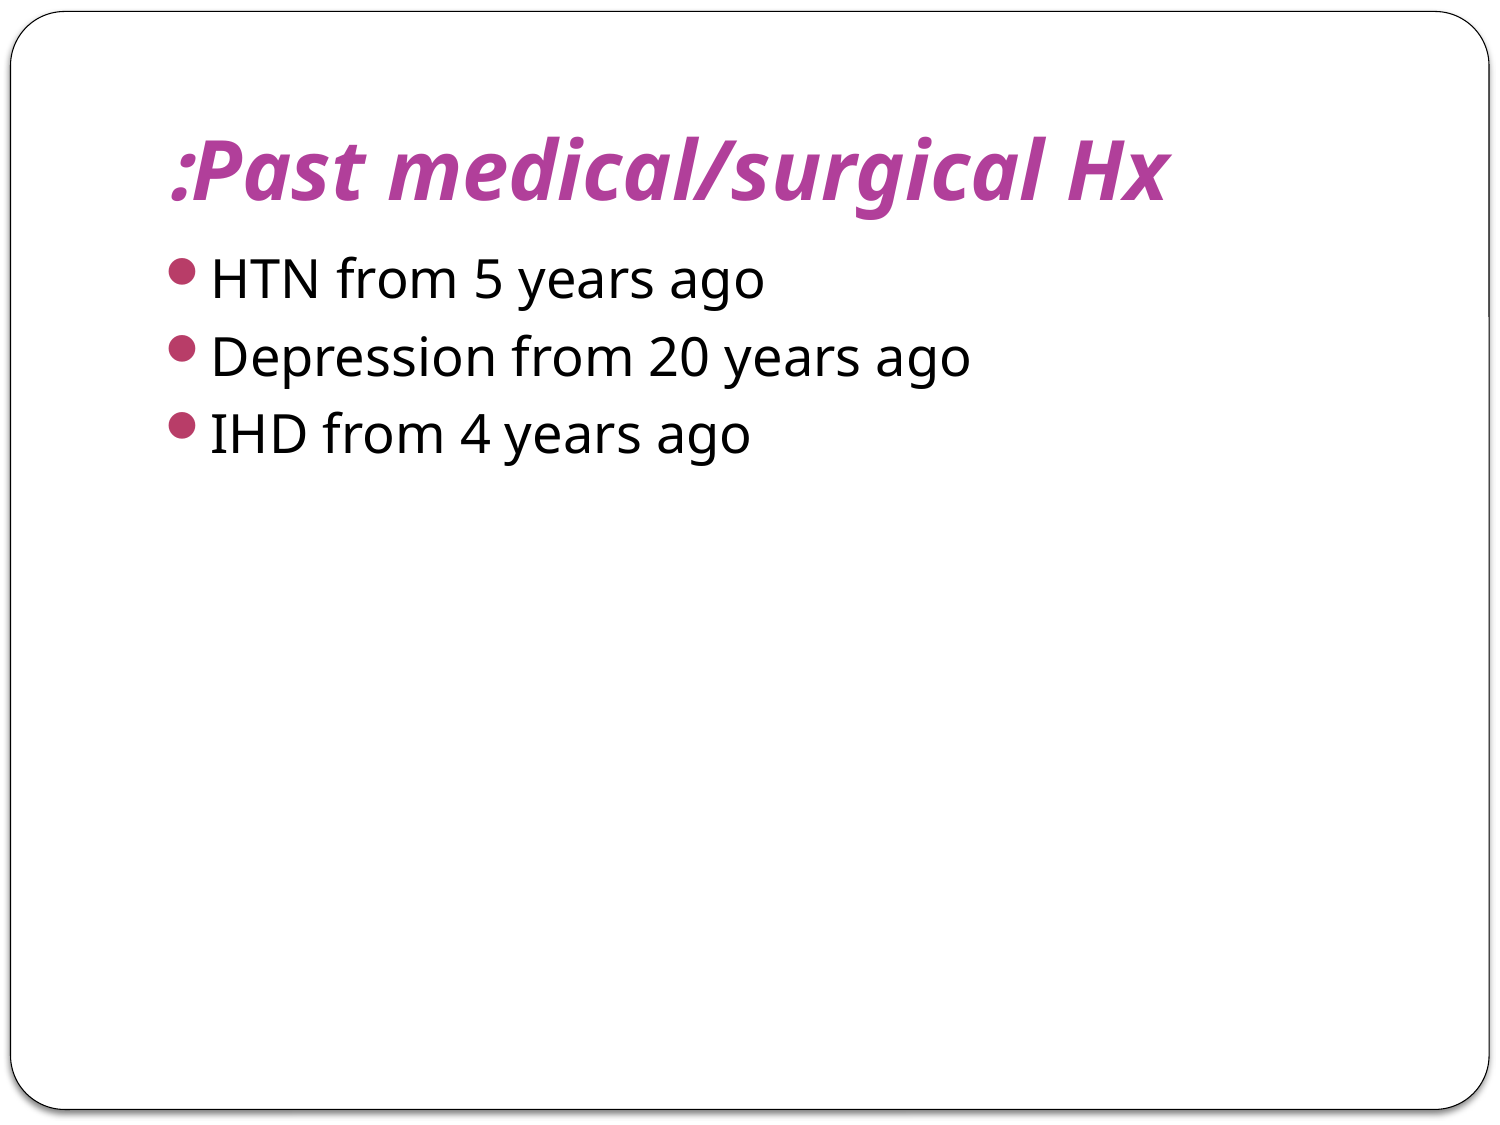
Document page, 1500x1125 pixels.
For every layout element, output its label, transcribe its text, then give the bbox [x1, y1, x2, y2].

title Past medical/surgical Hx: [150, 45, 1425, 233]
list HTN from 5 years ago Depression from 20 years ago IHD from 4 years ago [150, 237, 1425, 988]
